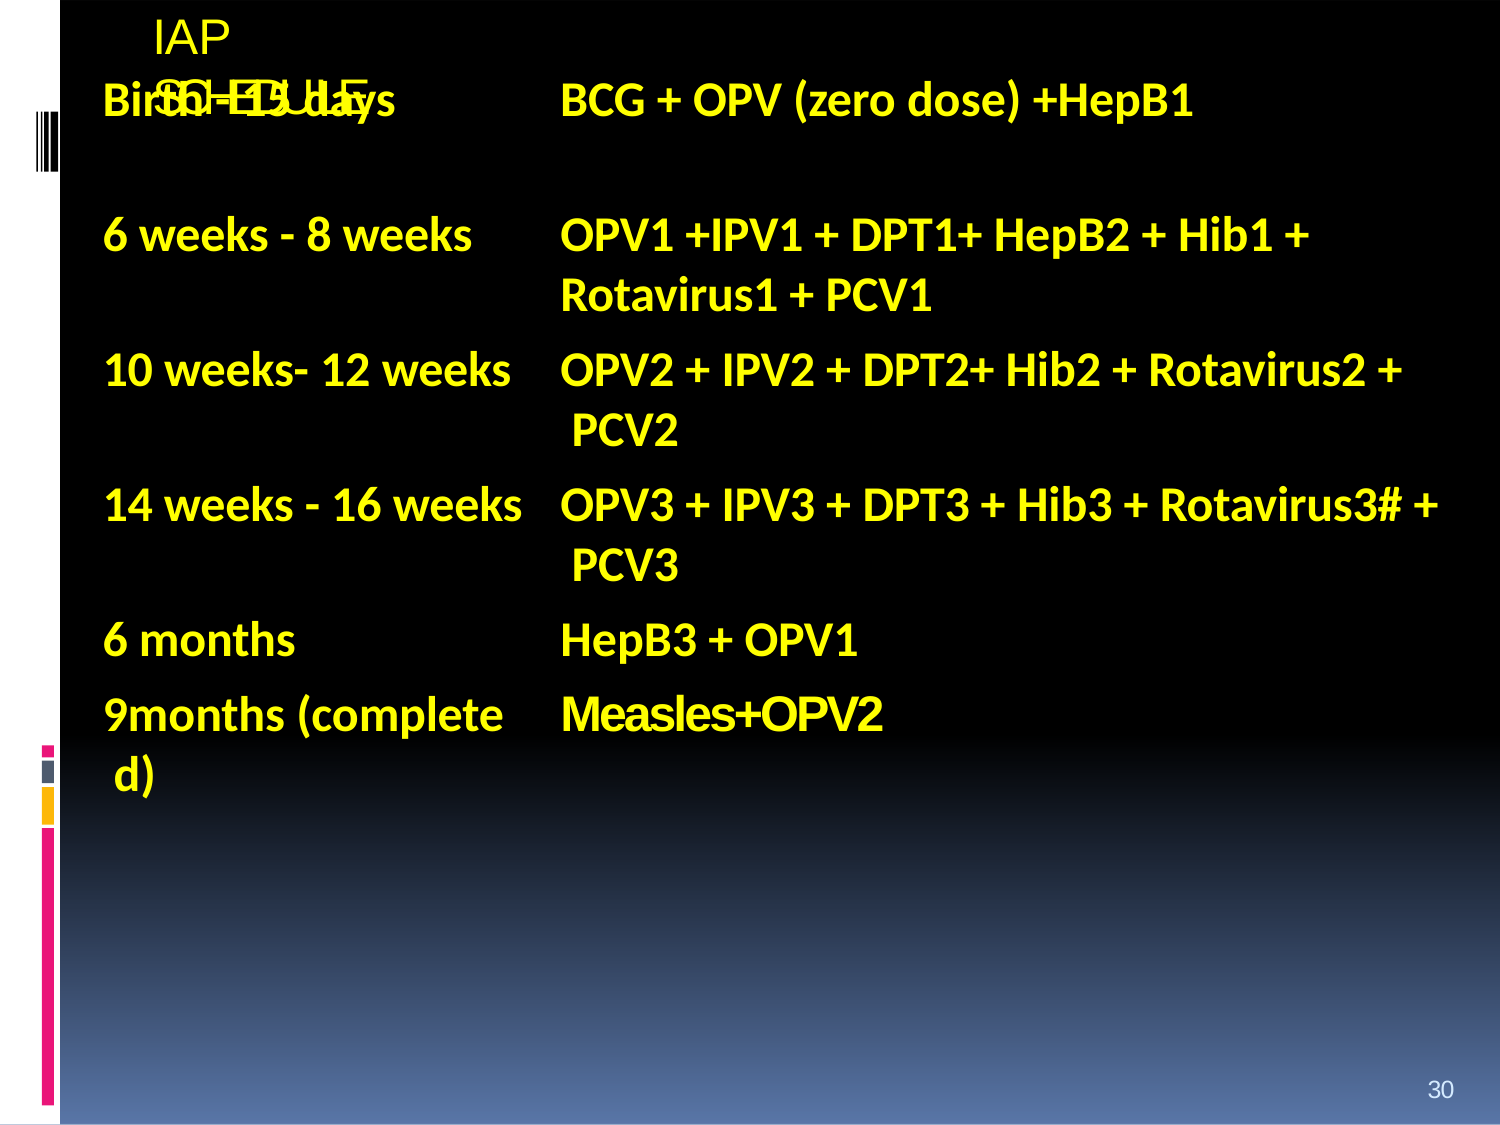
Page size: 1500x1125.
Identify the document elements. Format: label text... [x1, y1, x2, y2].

text_box Birth - 15 days [100, 64, 401, 127]
text_box 14 weeks - 16 weeks [100, 469, 528, 532]
text_box 6 weeks - 8 weeks [100, 199, 477, 262]
picture [60, 0, 1500, 1125]
text_box OPV1 +IPV1 + DPT1+ HepB2 + Hib1 + Rotavirus1 + PCV1 OPV2 + IPV2 + DPT2+ Hib2 + Rotavirus2 + PCV2 OPV3 + IPV3 + DPT3 + Hib3 + Rotavirus3# + PCV3 HepB3 + OPV1 Measles+OPV2 [558, 199, 1448, 742]
text_box 10 weeks- 12 weeks [100, 334, 517, 397]
text_box BCG + OPV (zero dose) +HepB1 [558, 64, 1200, 127]
text_box IAP SCHEDULE [150, 2, 462, 125]
slide_number 30 [1421, 1078, 1460, 1125]
text_box 6 months 9months (complete d) [100, 589, 510, 802]
